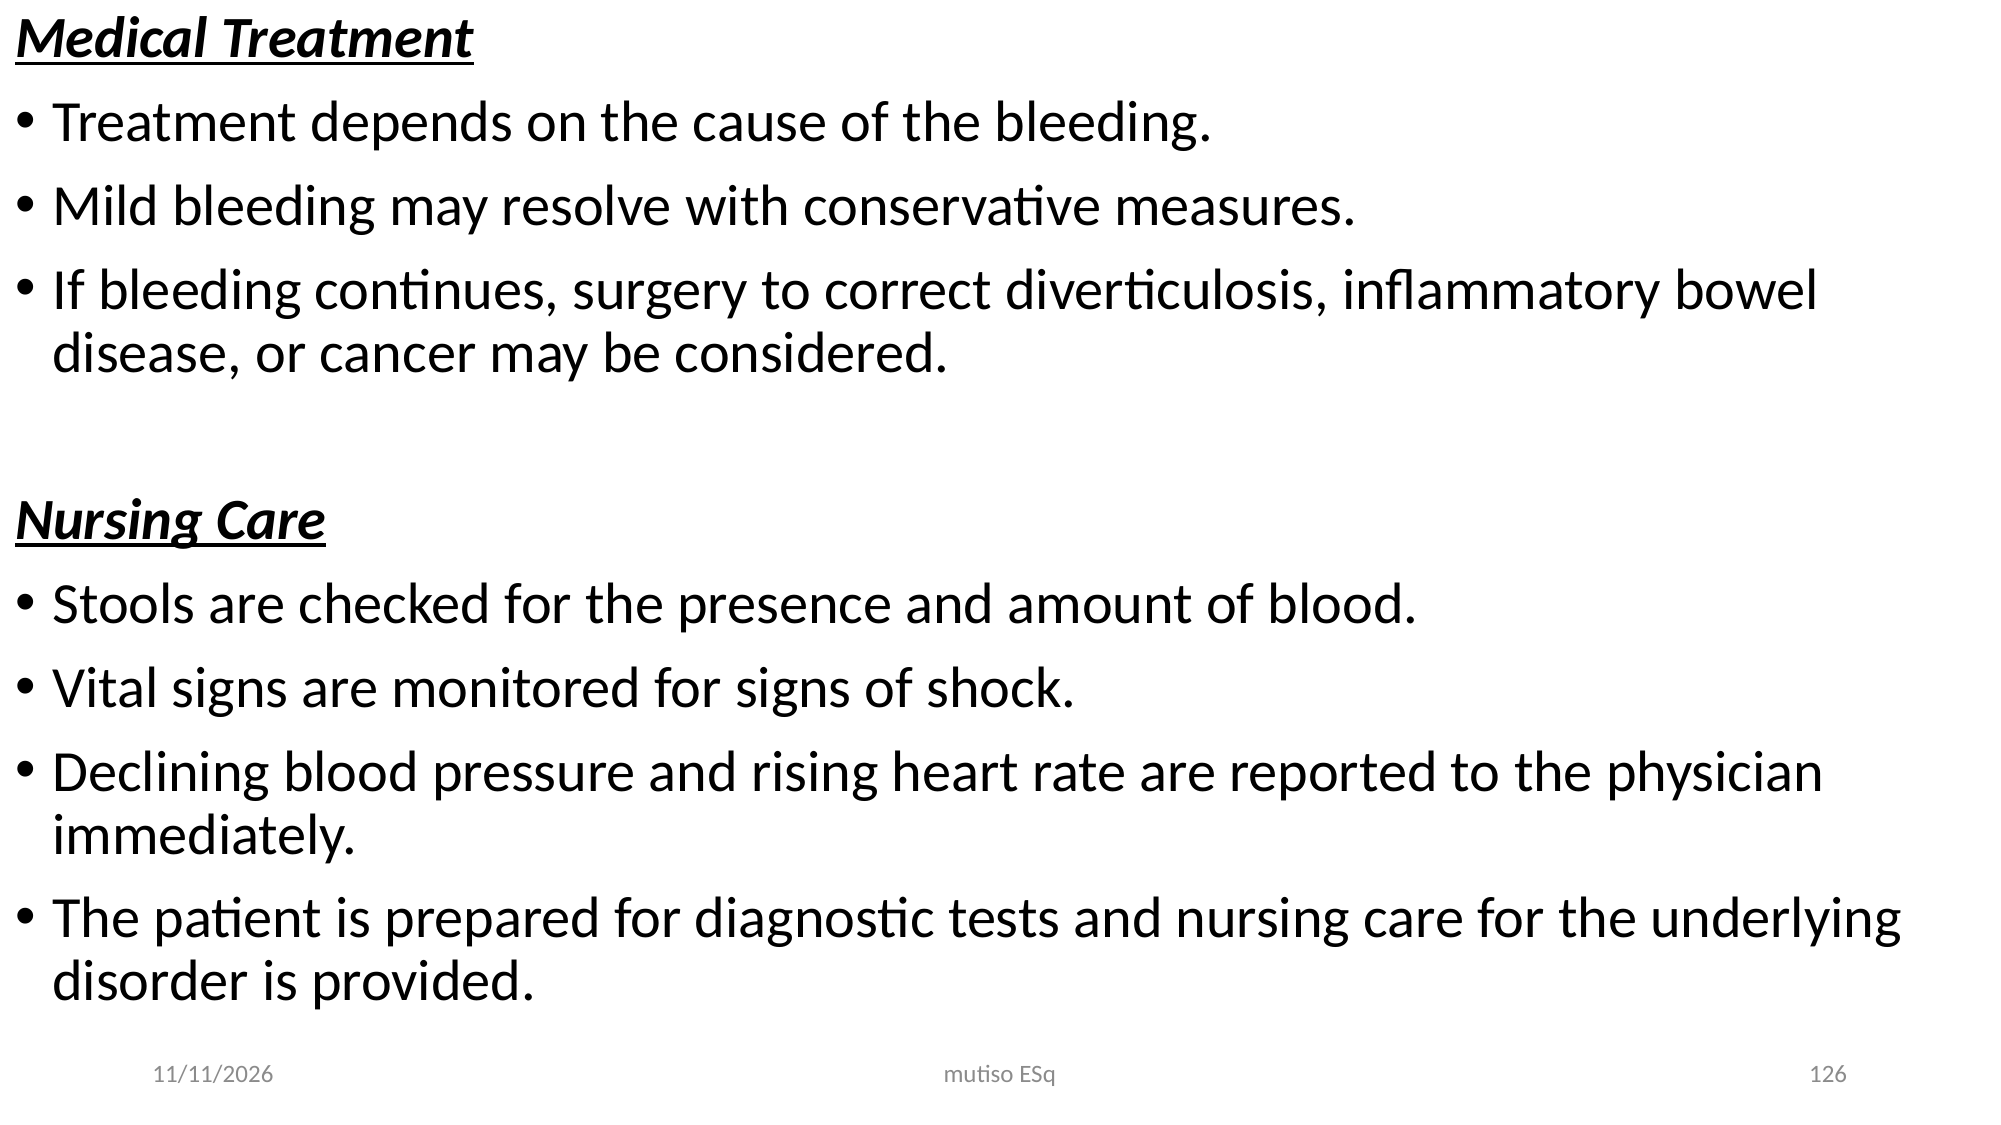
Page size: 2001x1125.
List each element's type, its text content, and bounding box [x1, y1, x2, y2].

footer mutiso ESq [662, 1042, 1338, 1103]
list Medical Treatment Treatment depends on the cause of the bleeding. Mild bleeding may resolve with conservative measures. If bleeding continues, surgery to correct diverticulosis, inflammatory bowel disease, or cancer may be considered. Nursing Care Stools are checked for the presence and amount of blood. Vital signs are monitored for signs of shock. Declining blood pressure and rising heart rate are reported to the physician immediately. The patient is prepared for diagnostic tests and nursing care for the underlying disorder is provided. [0, 0, 2000, 1125]
slide_number 126 [1412, 1042, 1863, 1103]
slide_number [137, 1042, 588, 1103]
